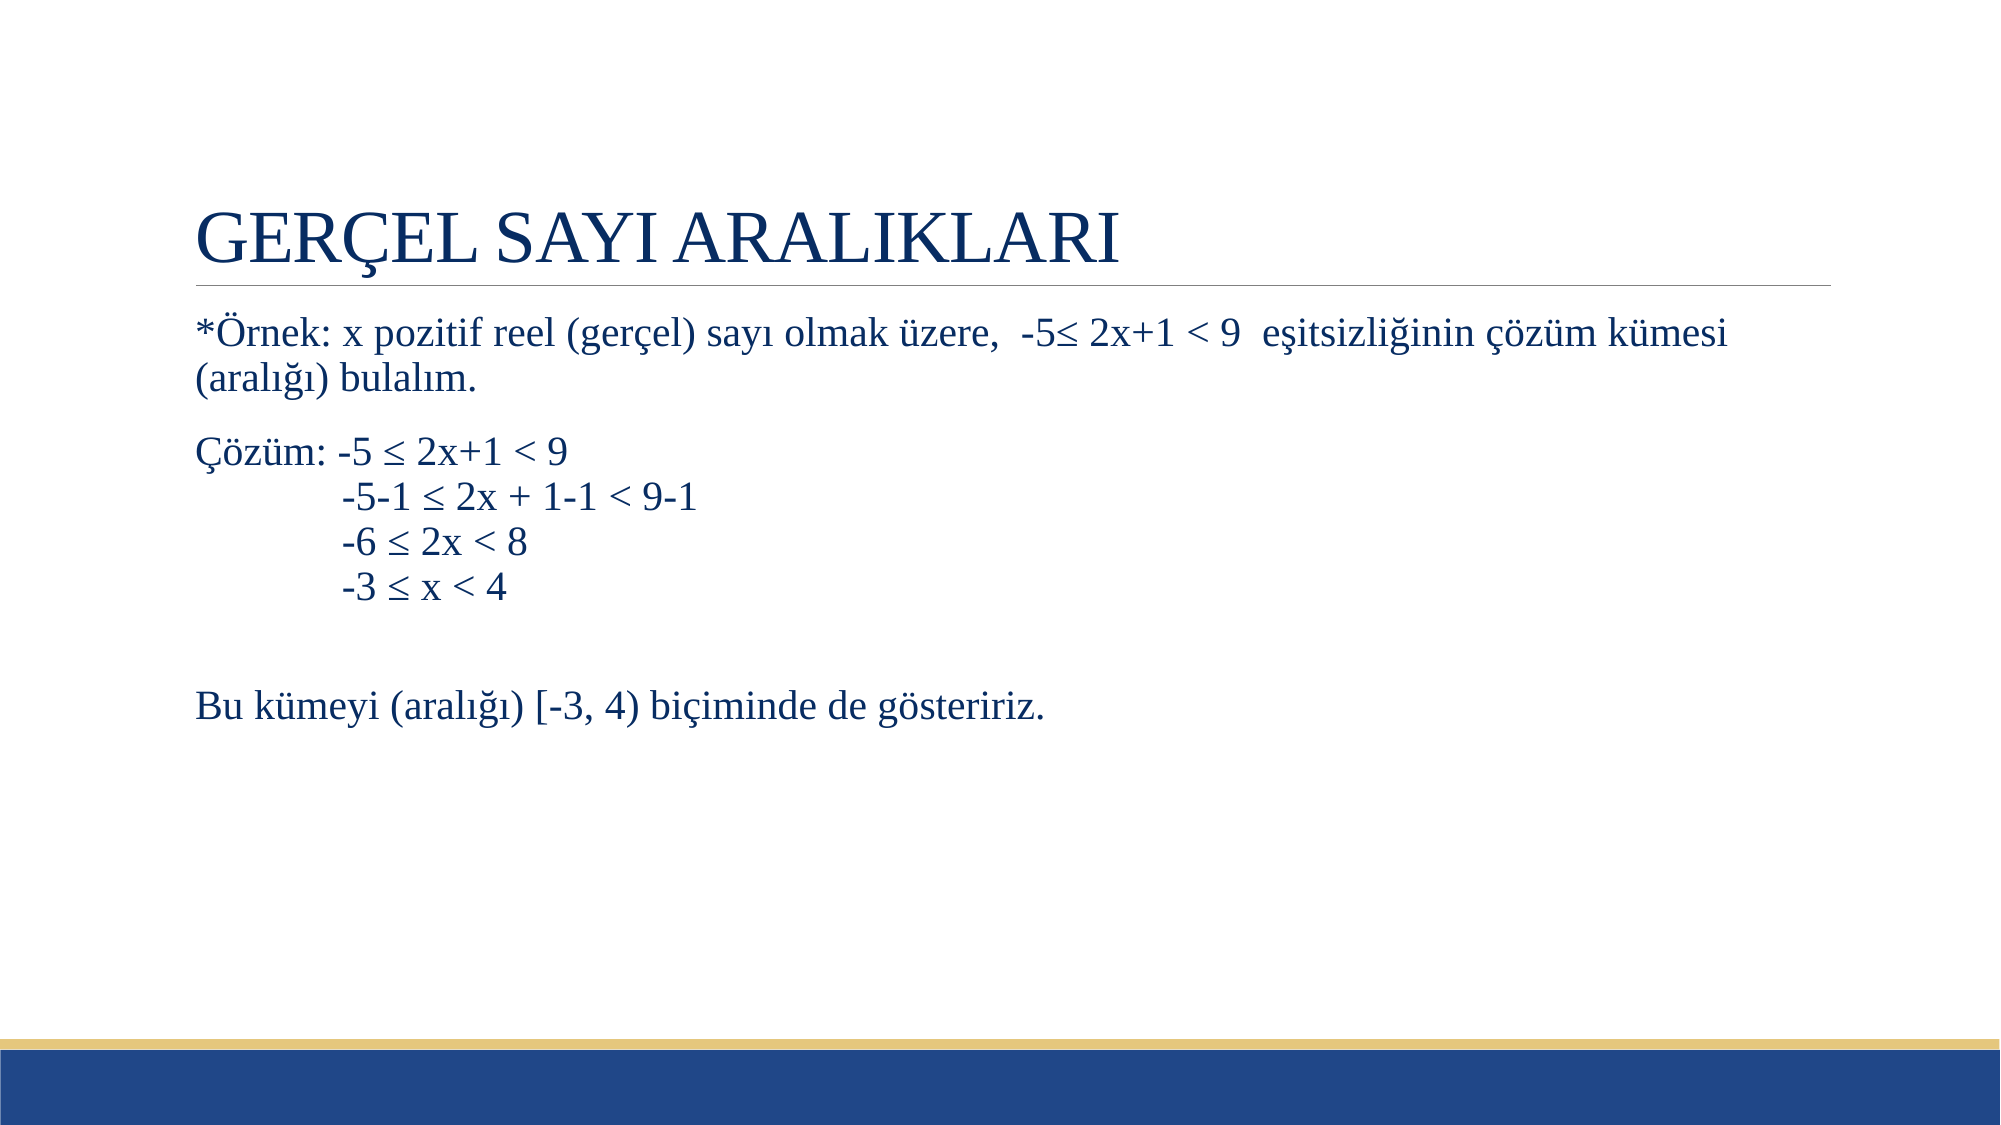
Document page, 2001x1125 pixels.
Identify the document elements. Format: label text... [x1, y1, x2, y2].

title GERÇEL SAYI ARALIKLARI [180, 47, 1830, 285]
list *Örnek: x pozitif reel (gerçel) sayı olmak üzere, -5≤ 2x+1 < 9 eşitsizliğinin çözüm kümesi (aralığı) bulalım. Çözüm: -5 ≤ 2x+1 < 9 -5-1 ≤ 2x + 1-1 < 9-1 -6 ≤ 2x < 8 -3 ≤ x < 4 Bu kümeyi (aralığı) [-3, 4) biçiminde de gösteririz. [180, 302, 1830, 963]
